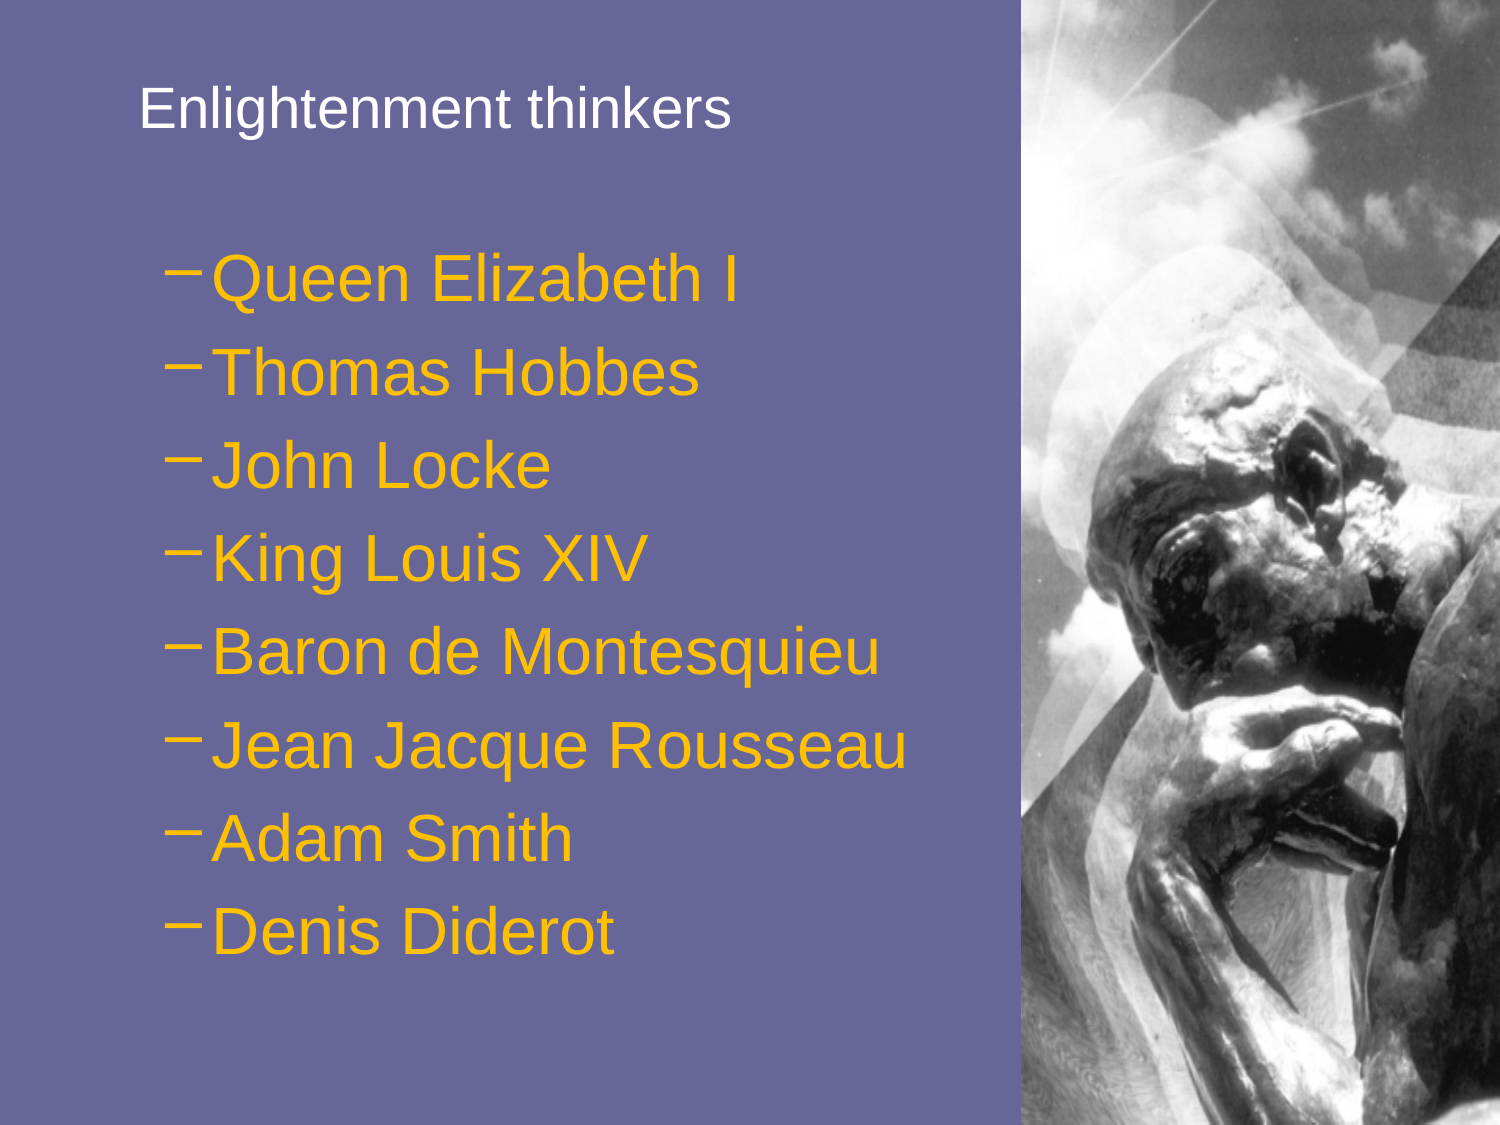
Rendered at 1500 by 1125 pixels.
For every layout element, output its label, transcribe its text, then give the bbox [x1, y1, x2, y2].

picture [1021, 0, 1500, 1125]
list Enlightenment thinkers Queen Elizabeth I Thomas Hobbes John Locke King Louis XIV Baron de Montesquieu Jean Jacque Rousseau Adam Smith Denis Diderot [74, 62, 1001, 1006]
